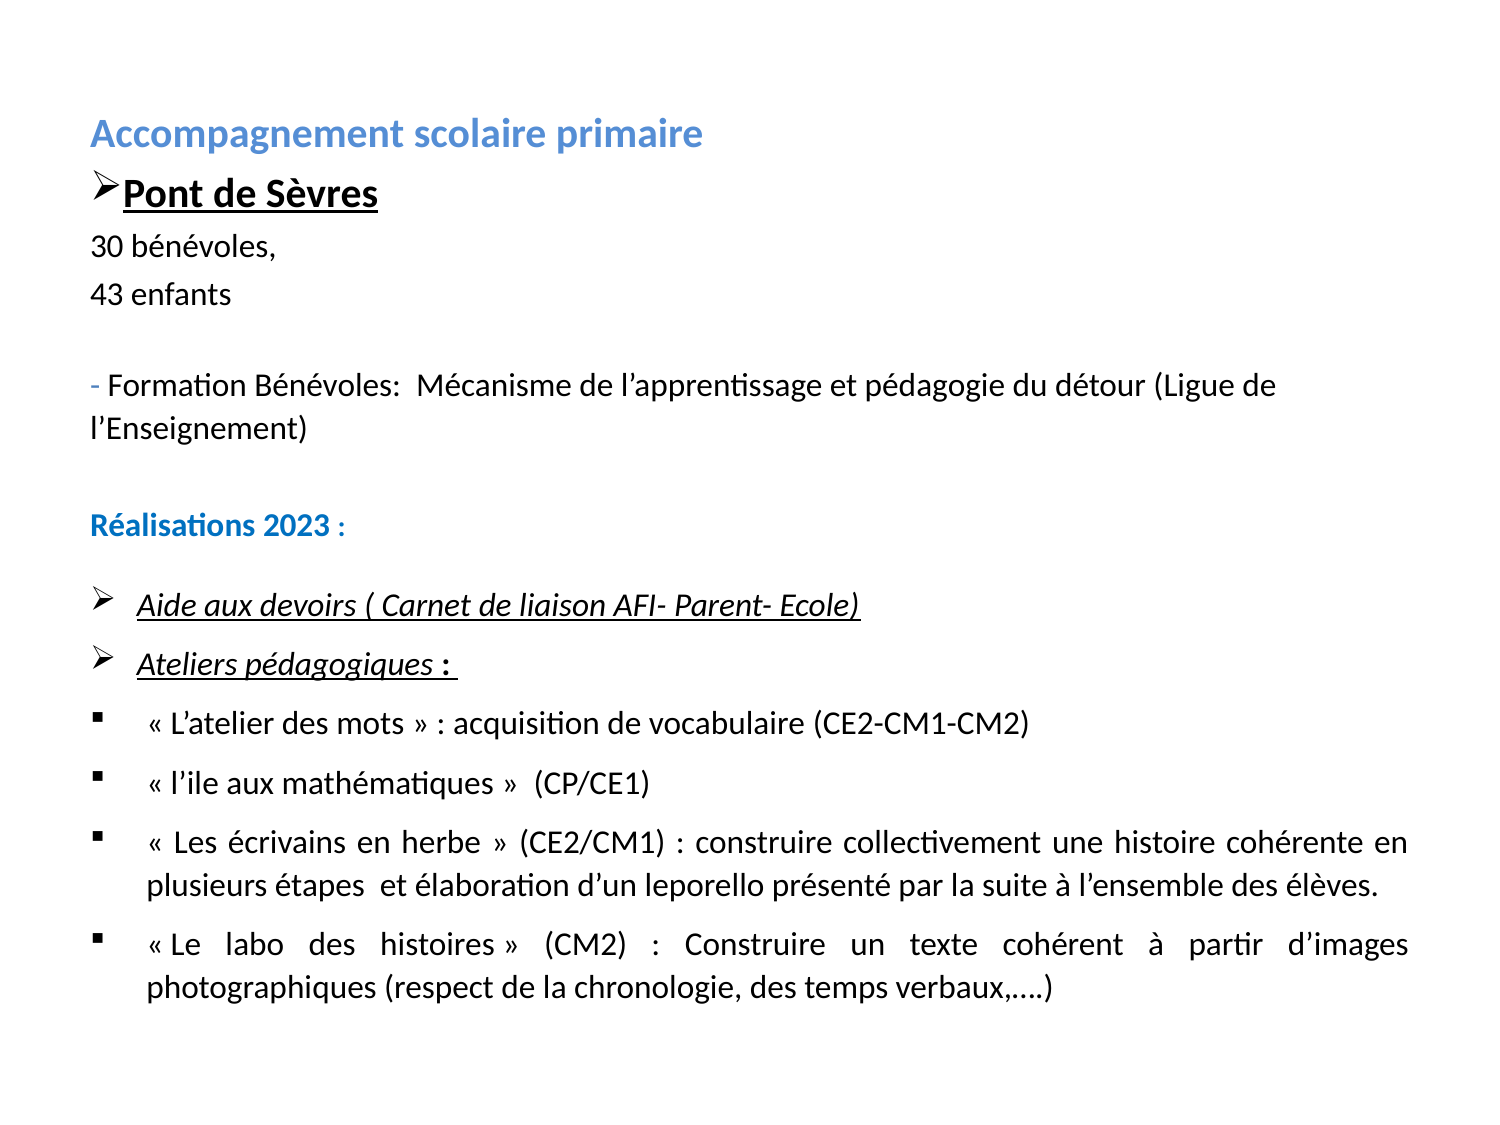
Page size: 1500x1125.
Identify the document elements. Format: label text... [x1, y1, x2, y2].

text_box Accompagnement scolaire primaire Pont de Sèvres 30 bénévoles, 43 enfants - Formation Bénévoles: Mécanisme de l’apprentissage et pédagogie du détour (Ligue de l’Enseignement) Réalisations 2023 : Aide aux devoirs ( Carnet de liaison AFI- Parent- Ecole) Ateliers pédagogiques : « L’atelier des mots » : acquisition de vocabulaire (CE2-CM1-CM2) « l’ile aux mathématiques » (CP/CE1) « Les écrivains en herbe » (CE2/CM1) : construire collectivement une histoire cohérente en plusieurs étapes et élaboration d’un leporello présenté par la suite à l’ensemble des élèves. « Le labo des histoires » (CM2) : Construire un texte cohérent à partir d’images photographiques (respect de la chronologie, des temps verbaux,….) [75, 42, 1425, 1086]
